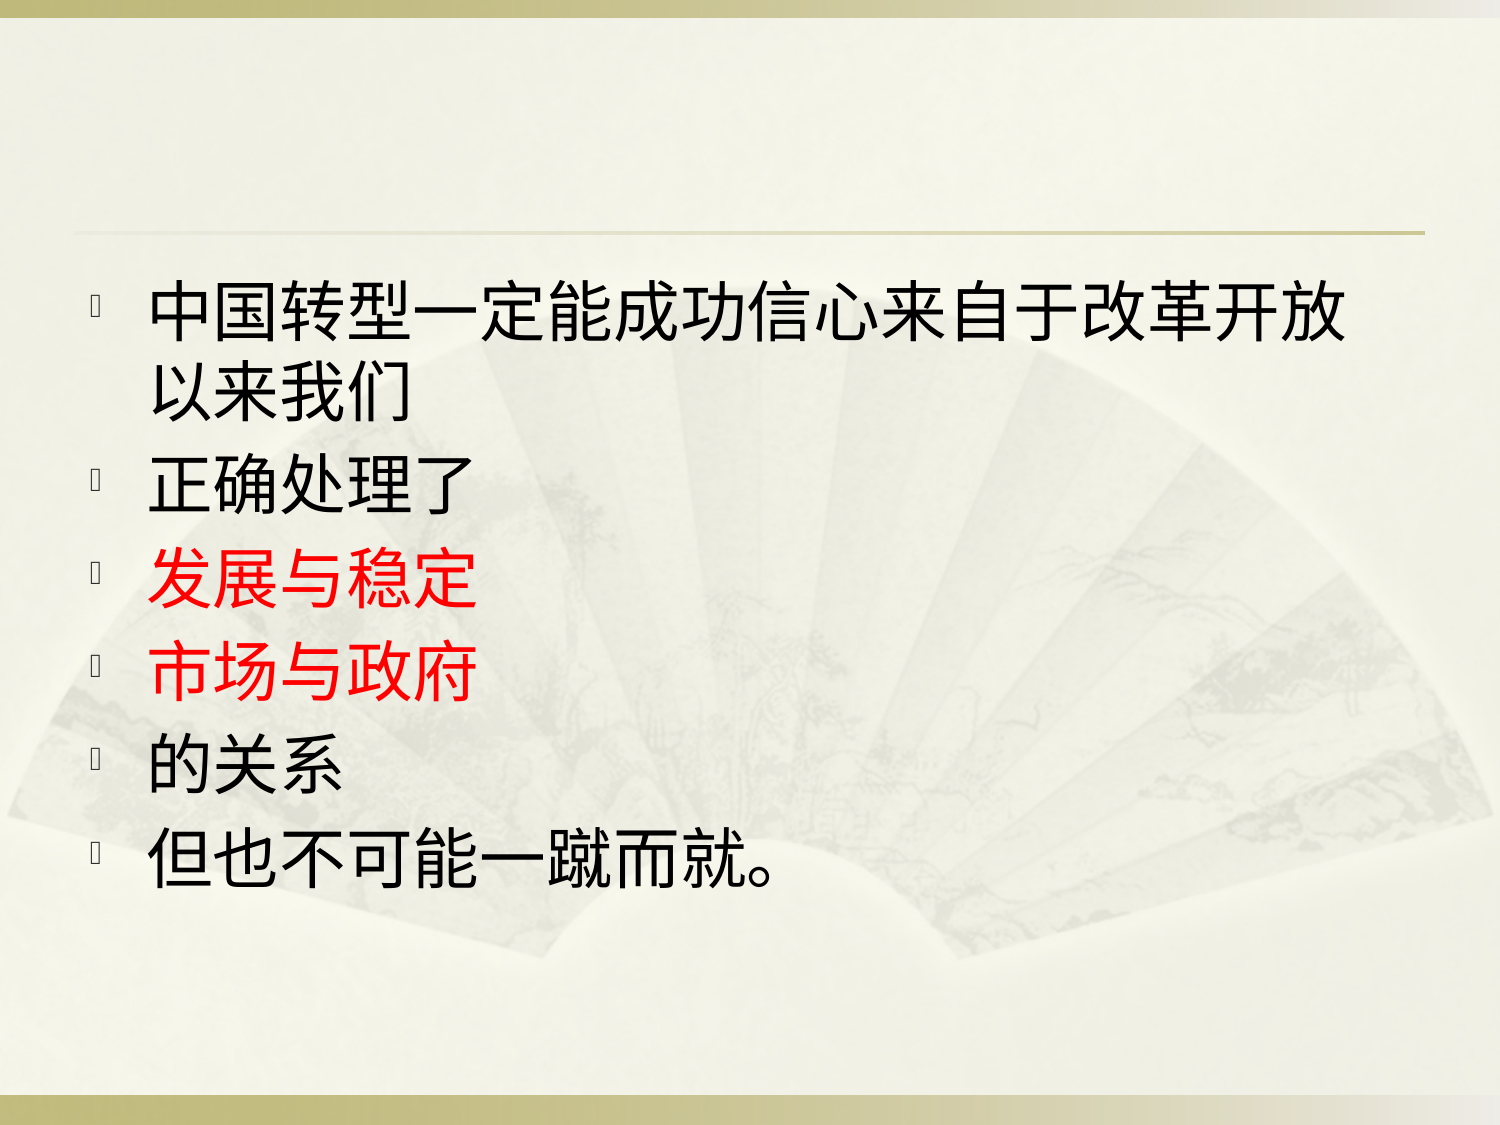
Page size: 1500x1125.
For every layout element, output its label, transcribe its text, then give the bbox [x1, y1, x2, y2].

list 中国转型一定能成功信心来自于改革开放以来我们 正确处理了 发展与稳定 市场与政府 的关系 但也不可能一蹴而就。 [75, 262, 1425, 1032]
